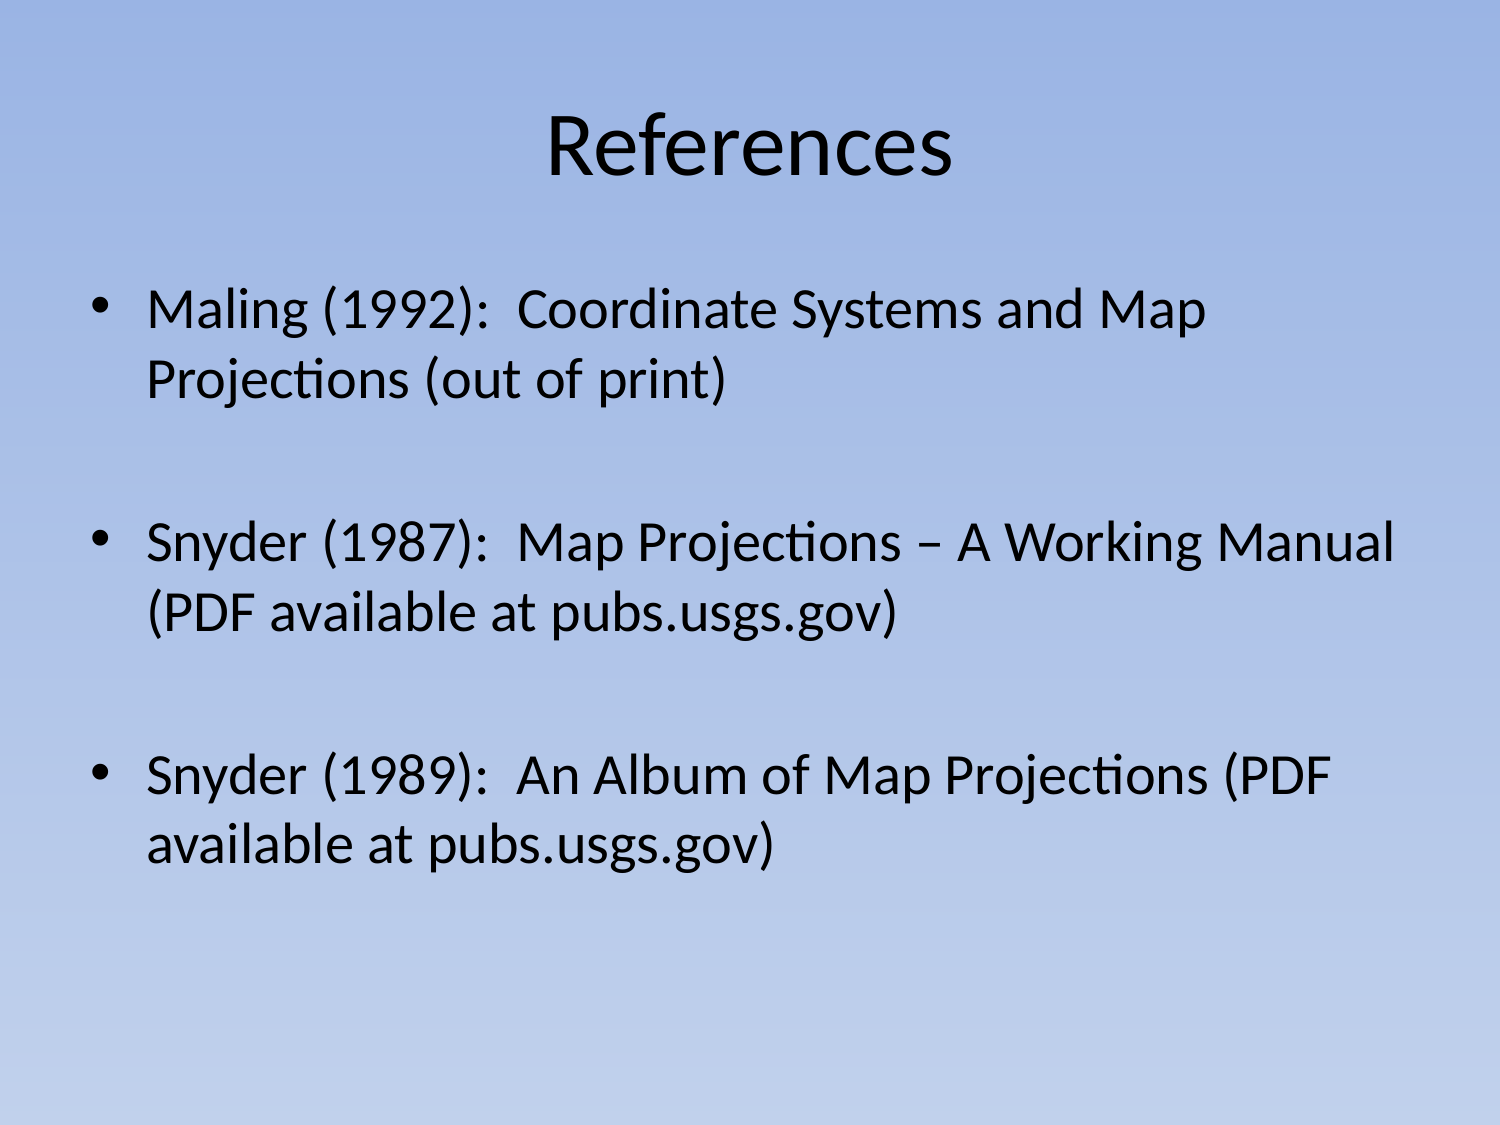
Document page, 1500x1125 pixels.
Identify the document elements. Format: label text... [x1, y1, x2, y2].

title References [75, 45, 1425, 233]
list Maling (1992): Coordinate Systems and Map Projections (out of print) Snyder (1987): Map Projections – A Working Manual (PDF available at pubs.usgs.gov) Snyder (1989): An Album of Map Projections (PDF available at pubs.usgs.gov) [75, 262, 1463, 1005]
